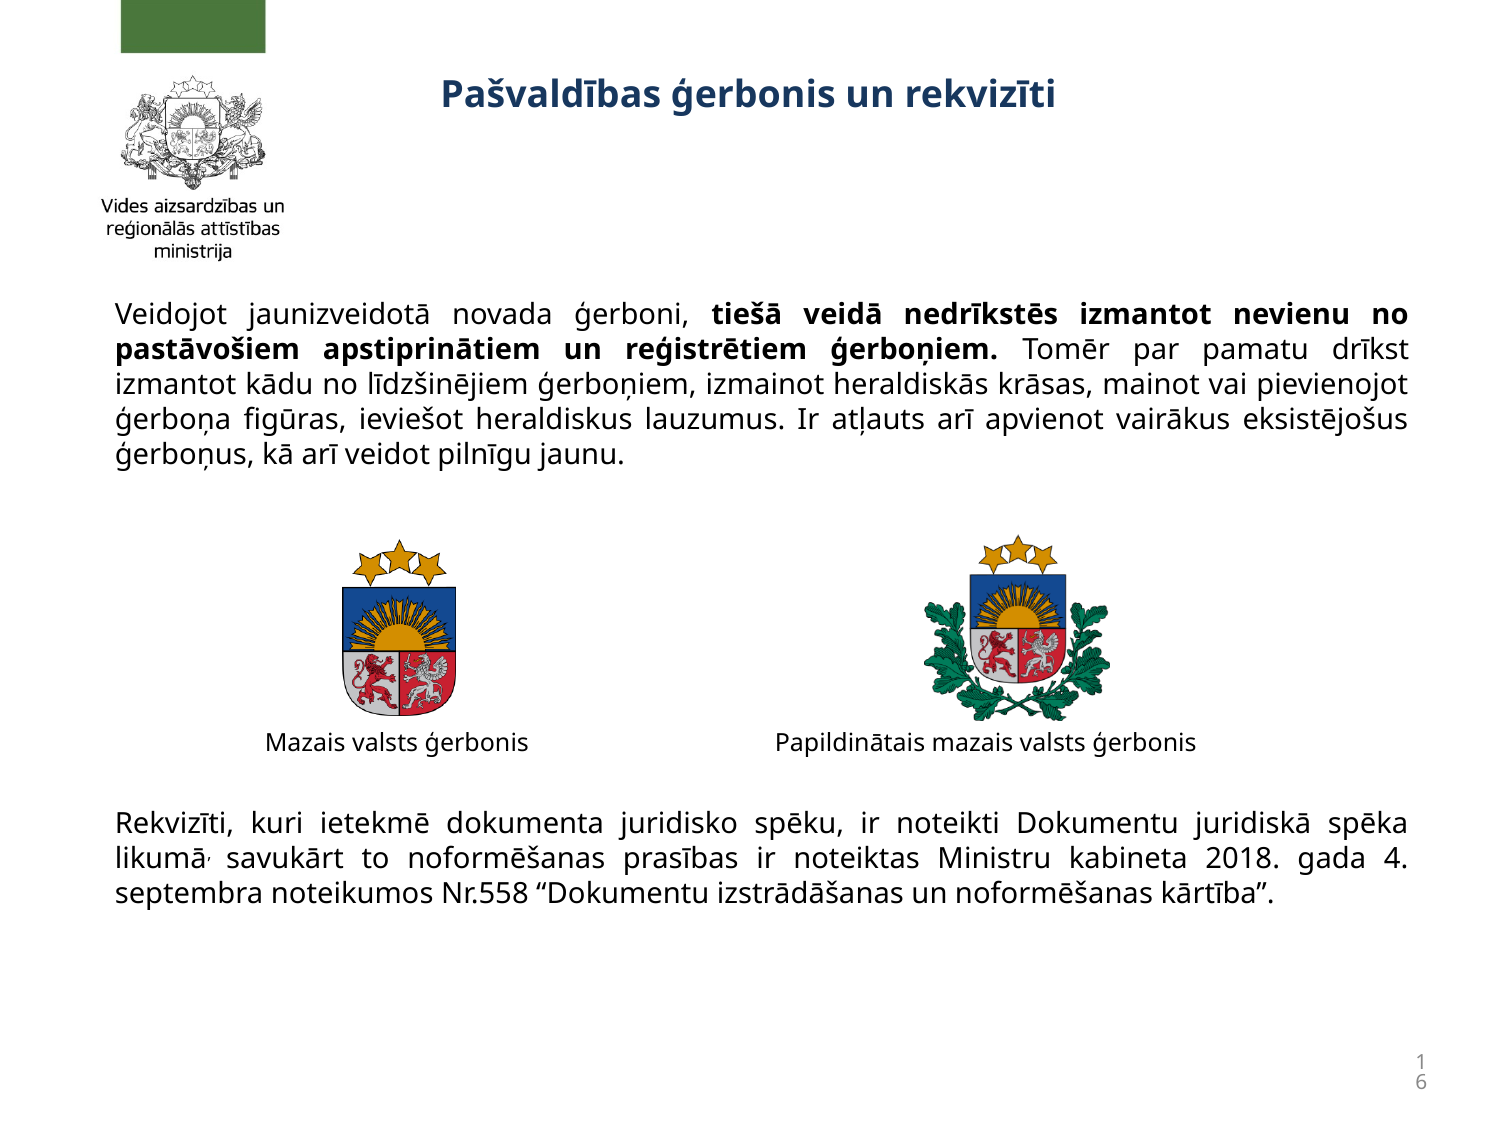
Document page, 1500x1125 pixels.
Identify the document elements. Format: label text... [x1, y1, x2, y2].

list Veidojot jaunizveidotā novada ģerboni, tiešā veidā nedrīkstēs izmantot nevienu no pastāvošiem apstiprinātiem un reģistrētiem ģerboņiem. Tomēr par pamatu drīkst izmantot kādu no līdzšinējiem ģerboņiem, izmainot heraldiskās krāsas, mainot vai pievienojot ģerboņa figūras, ieviešot heraldiskus lauzumus. Ir atļauts arī apvienot vairākus eksistējošus ģerboņus, kā arī veidot pilnīgu jaunu. Mazais valsts ģerbonis Papildinātais mazais valsts ģerbonis Rekvizīti, kuri ietekmē dokumenta juridisko spēku, ir noteikti Dokumentu juridiskā spēka likumā, savukārt to noformēšanas prasības ir noteiktas Ministru kabineta 2018. gada 4. septembra noteikumos Nr.558 “Dokumentu izstrādāšanas un noformēšanas kārtība”. [99, 287, 1426, 1006]
title Pašvaldības ģerbonis un rekvizīti [424, 62, 1426, 233]
picture [48, 0, 338, 321]
slide_number 16 [1400, 1037, 1450, 1088]
picture [924, 534, 1110, 721]
picture [341, 538, 456, 716]
